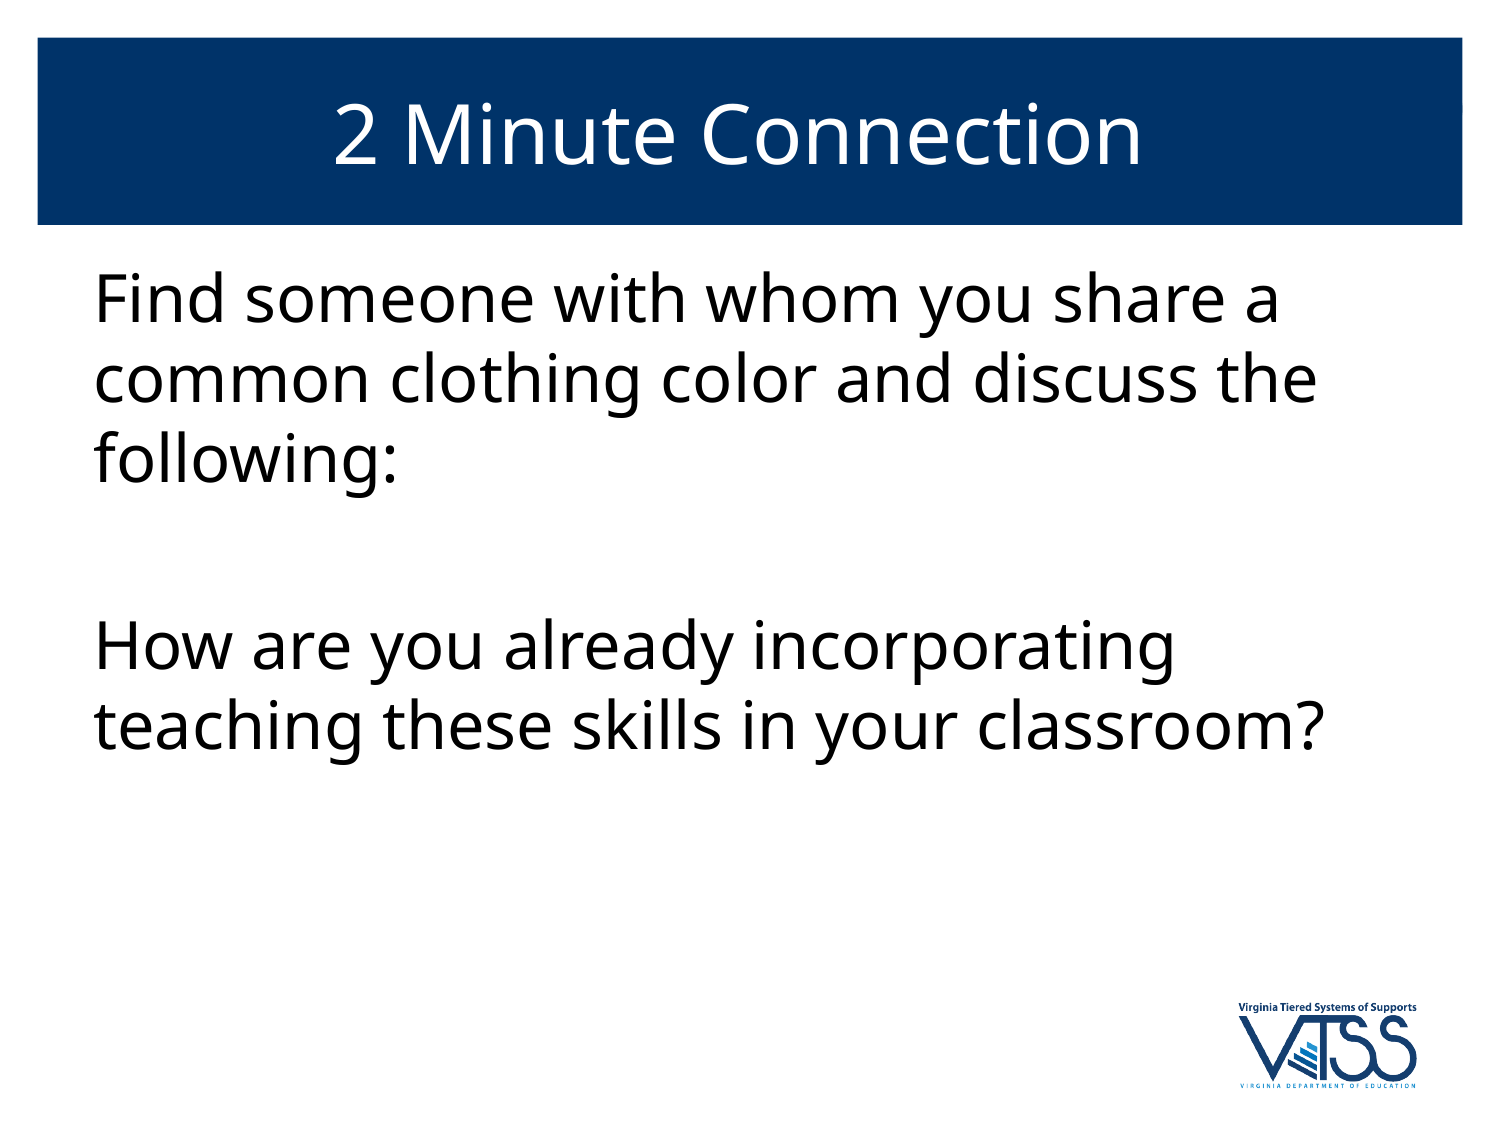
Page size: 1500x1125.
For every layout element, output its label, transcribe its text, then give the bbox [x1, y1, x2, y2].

picture [1237, 989, 1418, 1095]
title 2 Minute Connection [37, 37, 1463, 225]
list Find someone with whom you share a common clothing color and discuss the following: How are you already incorporating teaching these skills in your classroom? [74, 247, 1425, 967]
